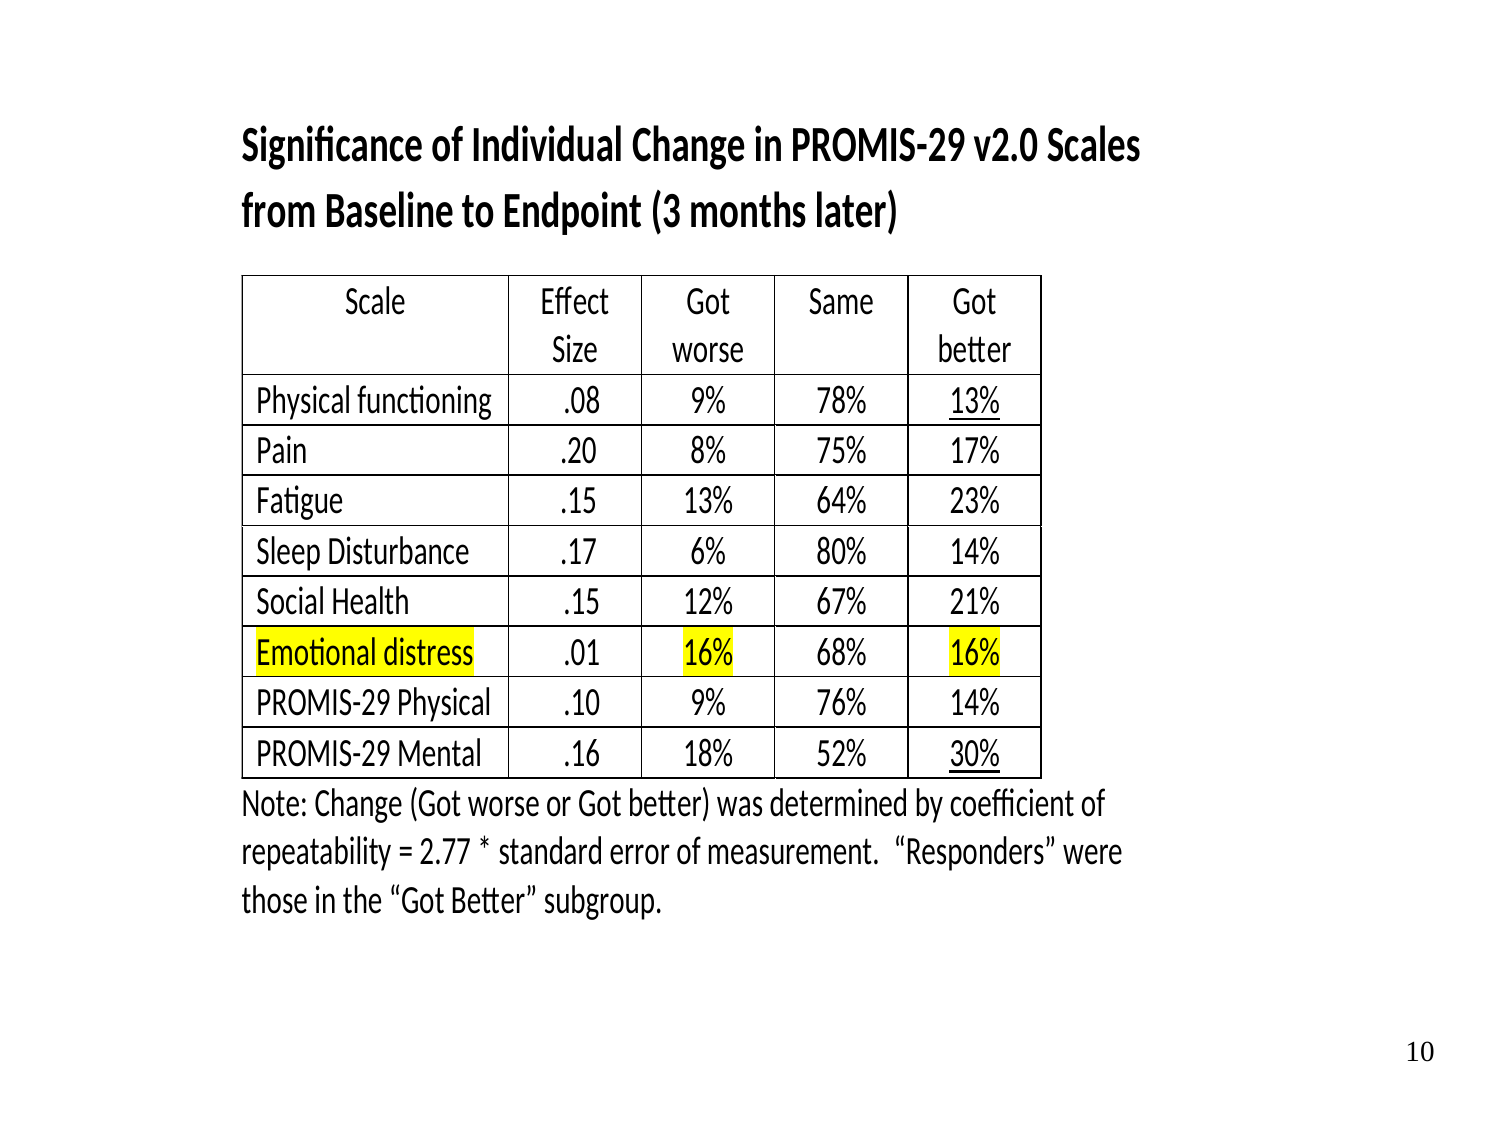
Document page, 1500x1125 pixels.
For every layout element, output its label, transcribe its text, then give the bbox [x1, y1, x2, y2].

slide_number 10 [1209, 1033, 1451, 1103]
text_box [241, 112, 1479, 1025]
